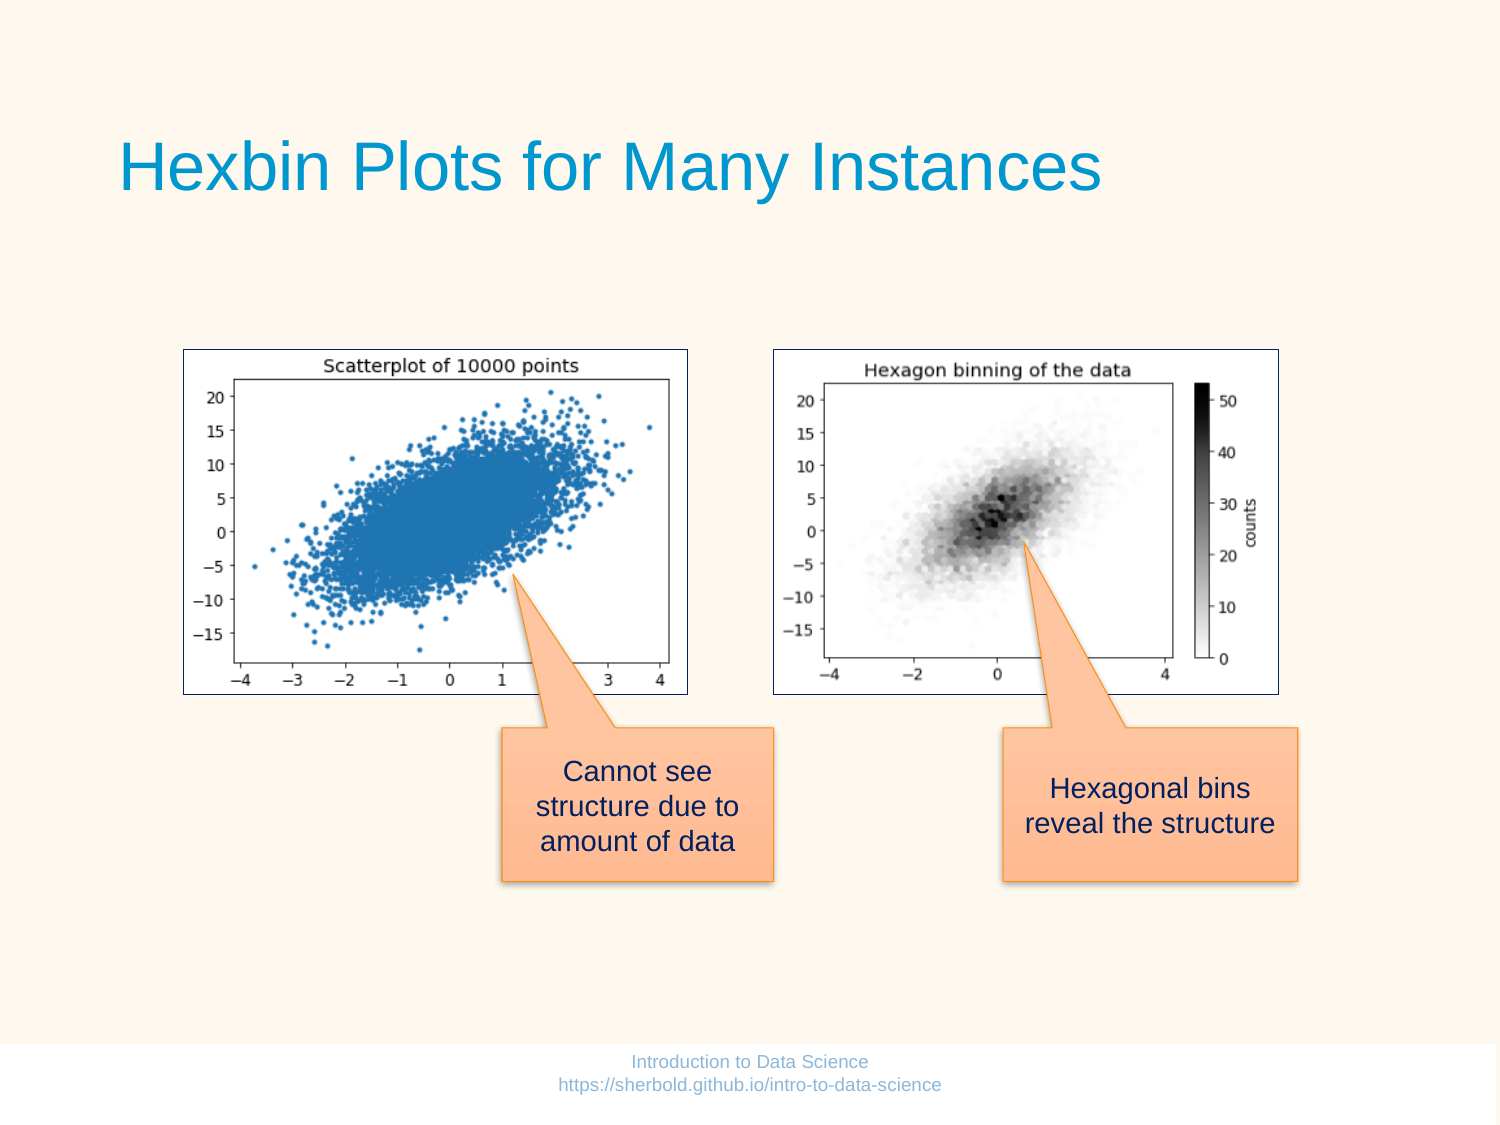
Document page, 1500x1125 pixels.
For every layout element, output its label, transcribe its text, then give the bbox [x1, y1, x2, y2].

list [182, 349, 688, 695]
footer Introduction to Data Science https://sherbold.github.io/intro-to-data-science [496, 1042, 1004, 1103]
title Hexbin Plots for Many Instances [103, 59, 1397, 278]
text_box Hexagonal bins reveal the structure [1002, 703, 1299, 882]
text_box Cannot see structure due to amount of data [501, 703, 775, 882]
picture [773, 349, 1279, 695]
